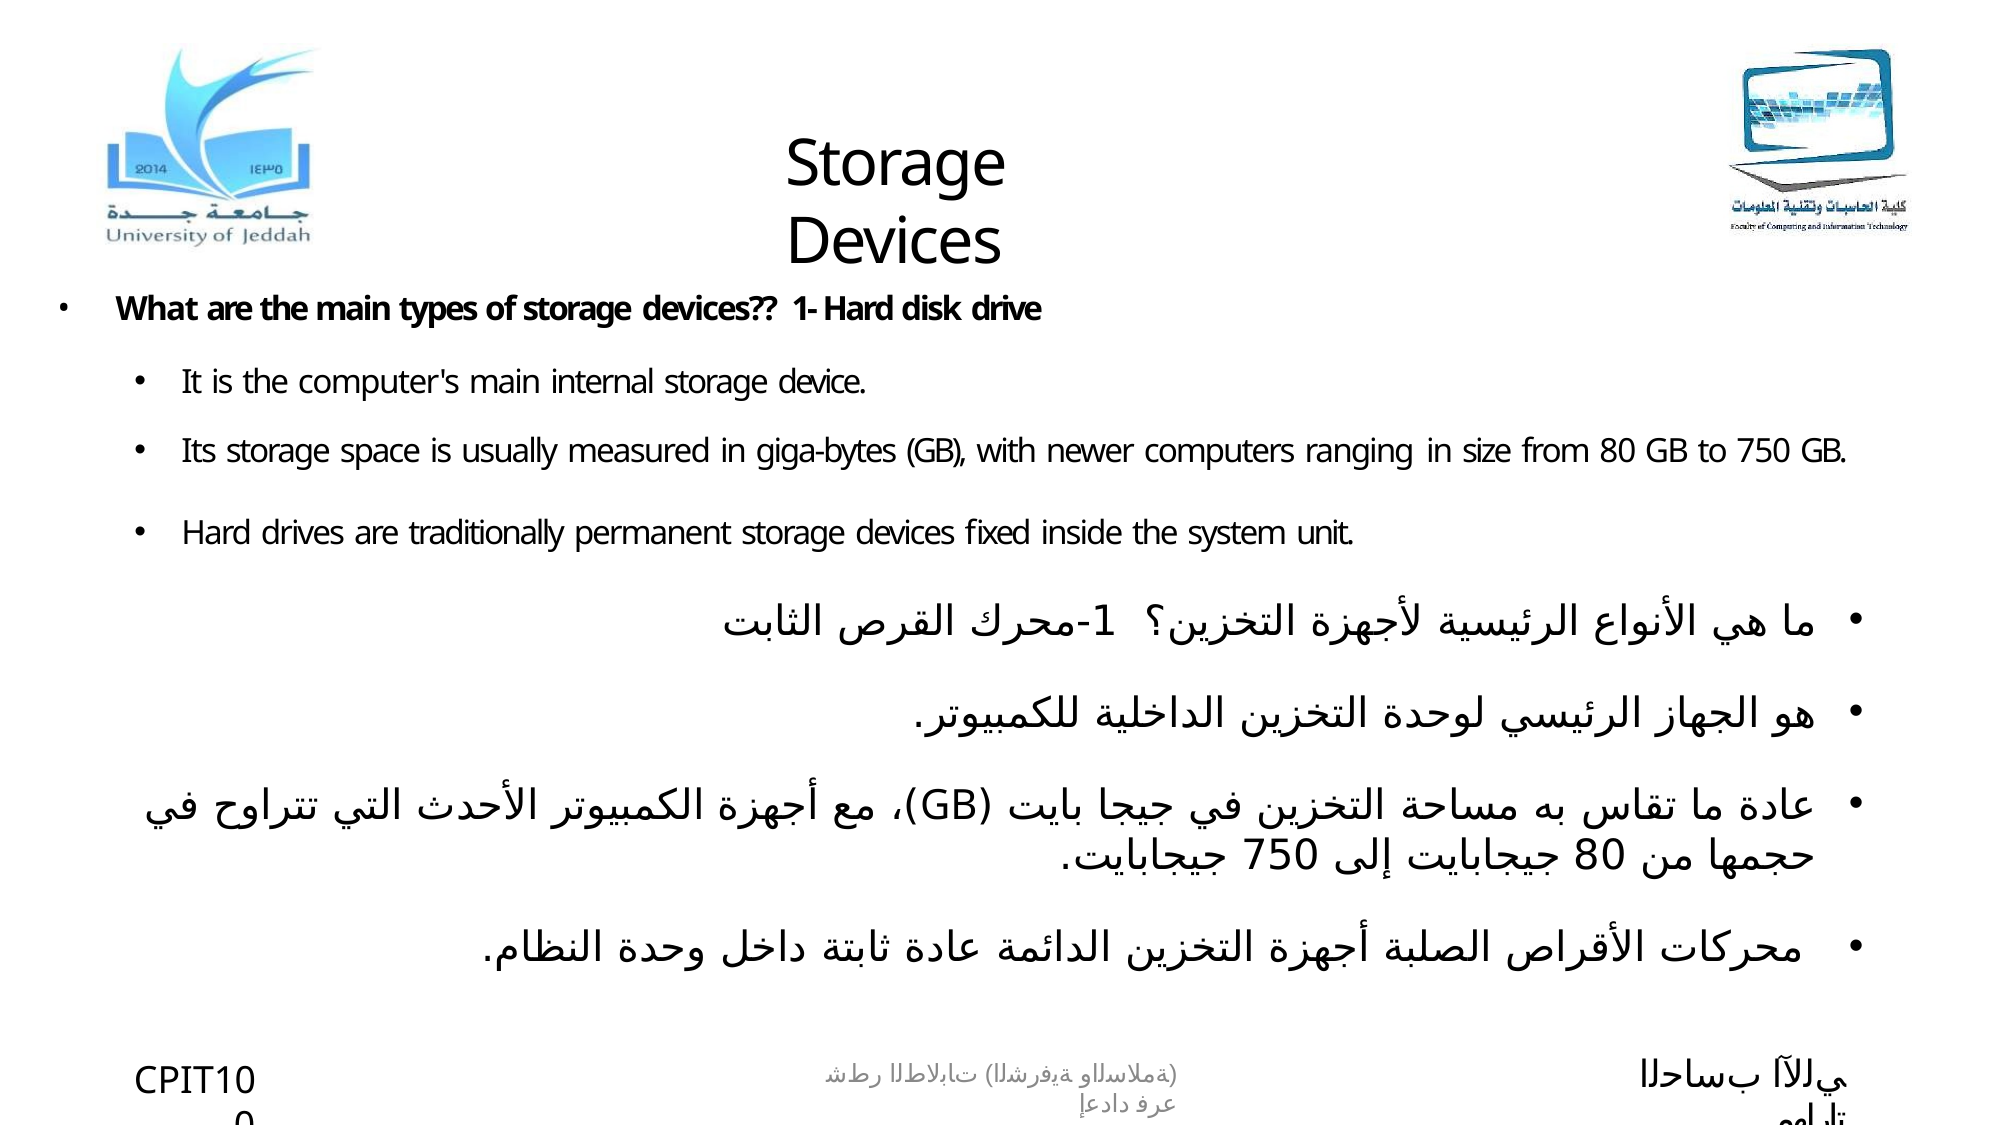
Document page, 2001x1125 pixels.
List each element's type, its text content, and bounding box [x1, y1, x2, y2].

title Storage Devices [785, 118, 1213, 276]
text_box ﻲﻟﻵا بﺳﺎﺣﻟا تارﺎﮭﻣ [1583, 1051, 1849, 1125]
picture [1723, 43, 1912, 237]
footer CPIT100 [129, 1055, 258, 1125]
slide_number (ﺔﻣﻼﺳﻟاو ﺔﯾﻓرﺷﻟا) تﺎﺑﻟﺎطﻟا رطﺷ عرﻓ دادﻋإ [818, 1057, 1180, 1125]
picture [96, 43, 322, 253]
text_box What are the main types of storage devices?? 1- Hard disk drive It is the computer's main internal storage device. Its storage space is usually measured in giga-bytes (GB), with newer computers ranging in size from 80 GB to 750 GB. Hard drives are traditionally permanent storage devices fixed inside the system unit. ما هي الأنواع الرئيسية لأجهزة التخزين؟ 1-محرك القرص الثابت هو الجهاز الرئيسي لوحدة التخزين الداخلية للكمبيوتر. عادة ما تقاس به مساحة التخزين في جيجا بايت (GB)، مع أجهزة الكمبيوتر الأحدث التي تتراوح في حجمها من 80 جيجابايت إلى 750 جيجابايت. محركات الأقراص الصلبة أجهزة التخزين الدائمة عادة ثابتة داخل وحدة النظام. [57, 276, 1941, 970]
